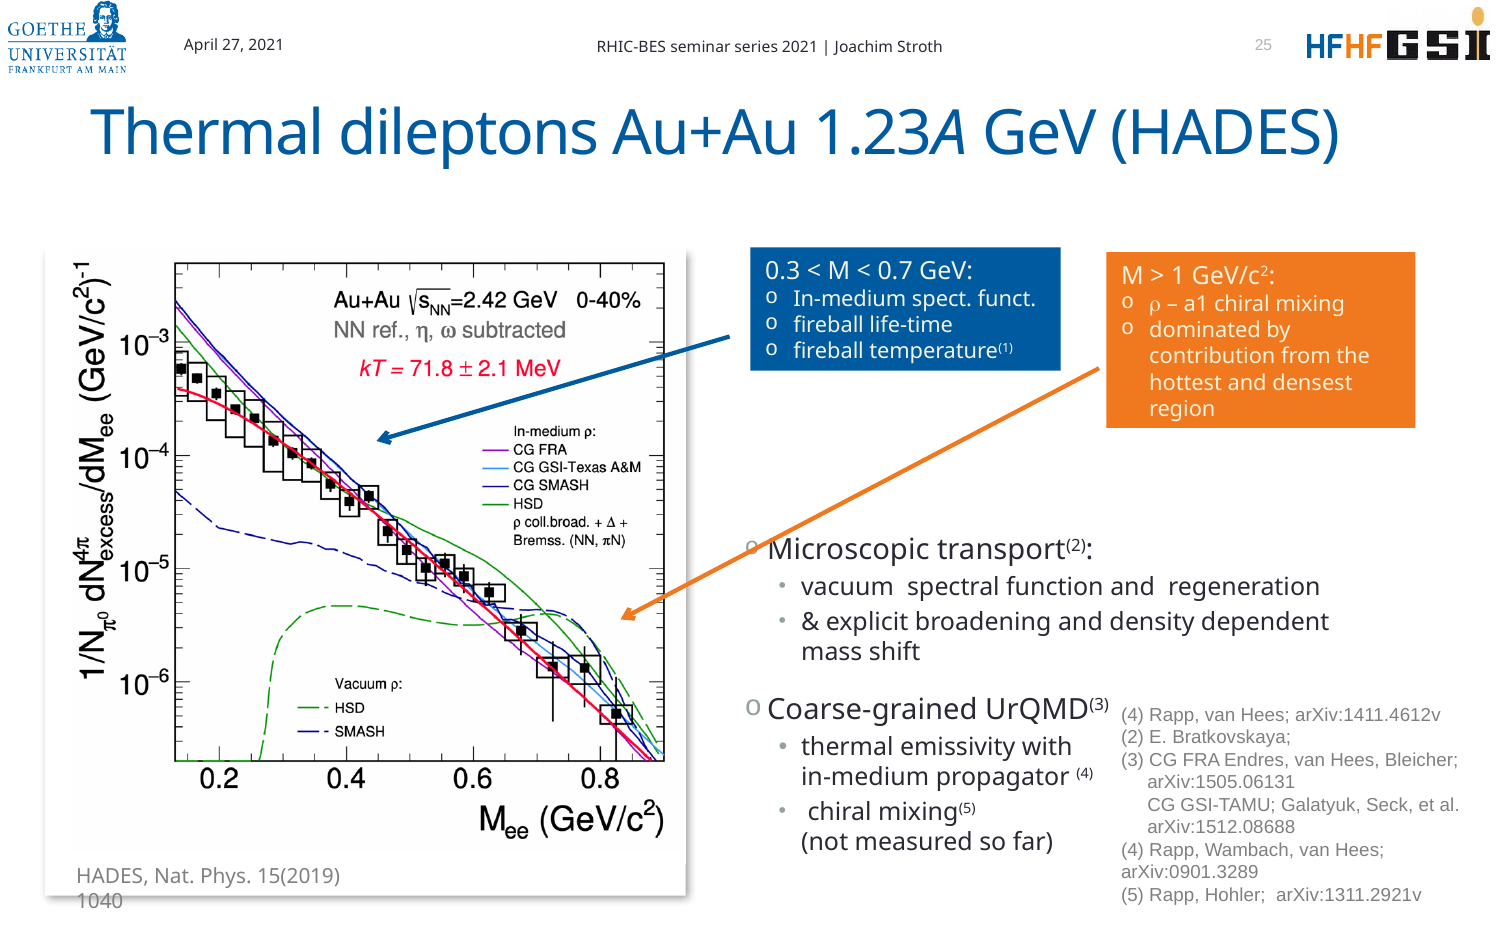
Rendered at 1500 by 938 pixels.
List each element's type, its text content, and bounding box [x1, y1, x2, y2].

picture [8, 0, 126, 73]
text_box (4) Rapp, van Hees; arXiv:1411.4612v (2) E. Bratkovskaya; (3) CG FRA Endres, van Hees, Bleicher; arXiv:1505.06131 CG GSI-TAMU; Galatyuk, Seck, et al. arXiv:1512.08688 (4) Rapp, Wambach, van Hees; arXiv:0901.3289 (5) Rapp, Hohler; arXiv:1311.2921v [1106, 694, 1500, 913]
picture [1304, 31, 1385, 61]
slide_number 25 [1126, 33, 1288, 55]
title Thermal dileptons Au+Au 1.23A GeV (HADES) [75, 72, 1425, 187]
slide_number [169, 33, 377, 55]
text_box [44, 234, 730, 896]
text_box M > 1 GeV/c2: r – a1 chiral mixing dominated by contribution from the hottest and densest region [1106, 252, 1416, 428]
picture [1387, 7, 1490, 60]
text_box 0.3 < M < 0.7 GeV: In-medium spect. funct. fireball life-time fireball temperature(1) [750, 247, 1061, 365]
footer RHIC-BES seminar series 2021 | Joachim Stroth [433, 37, 1107, 56]
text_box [620, 367, 1100, 620]
